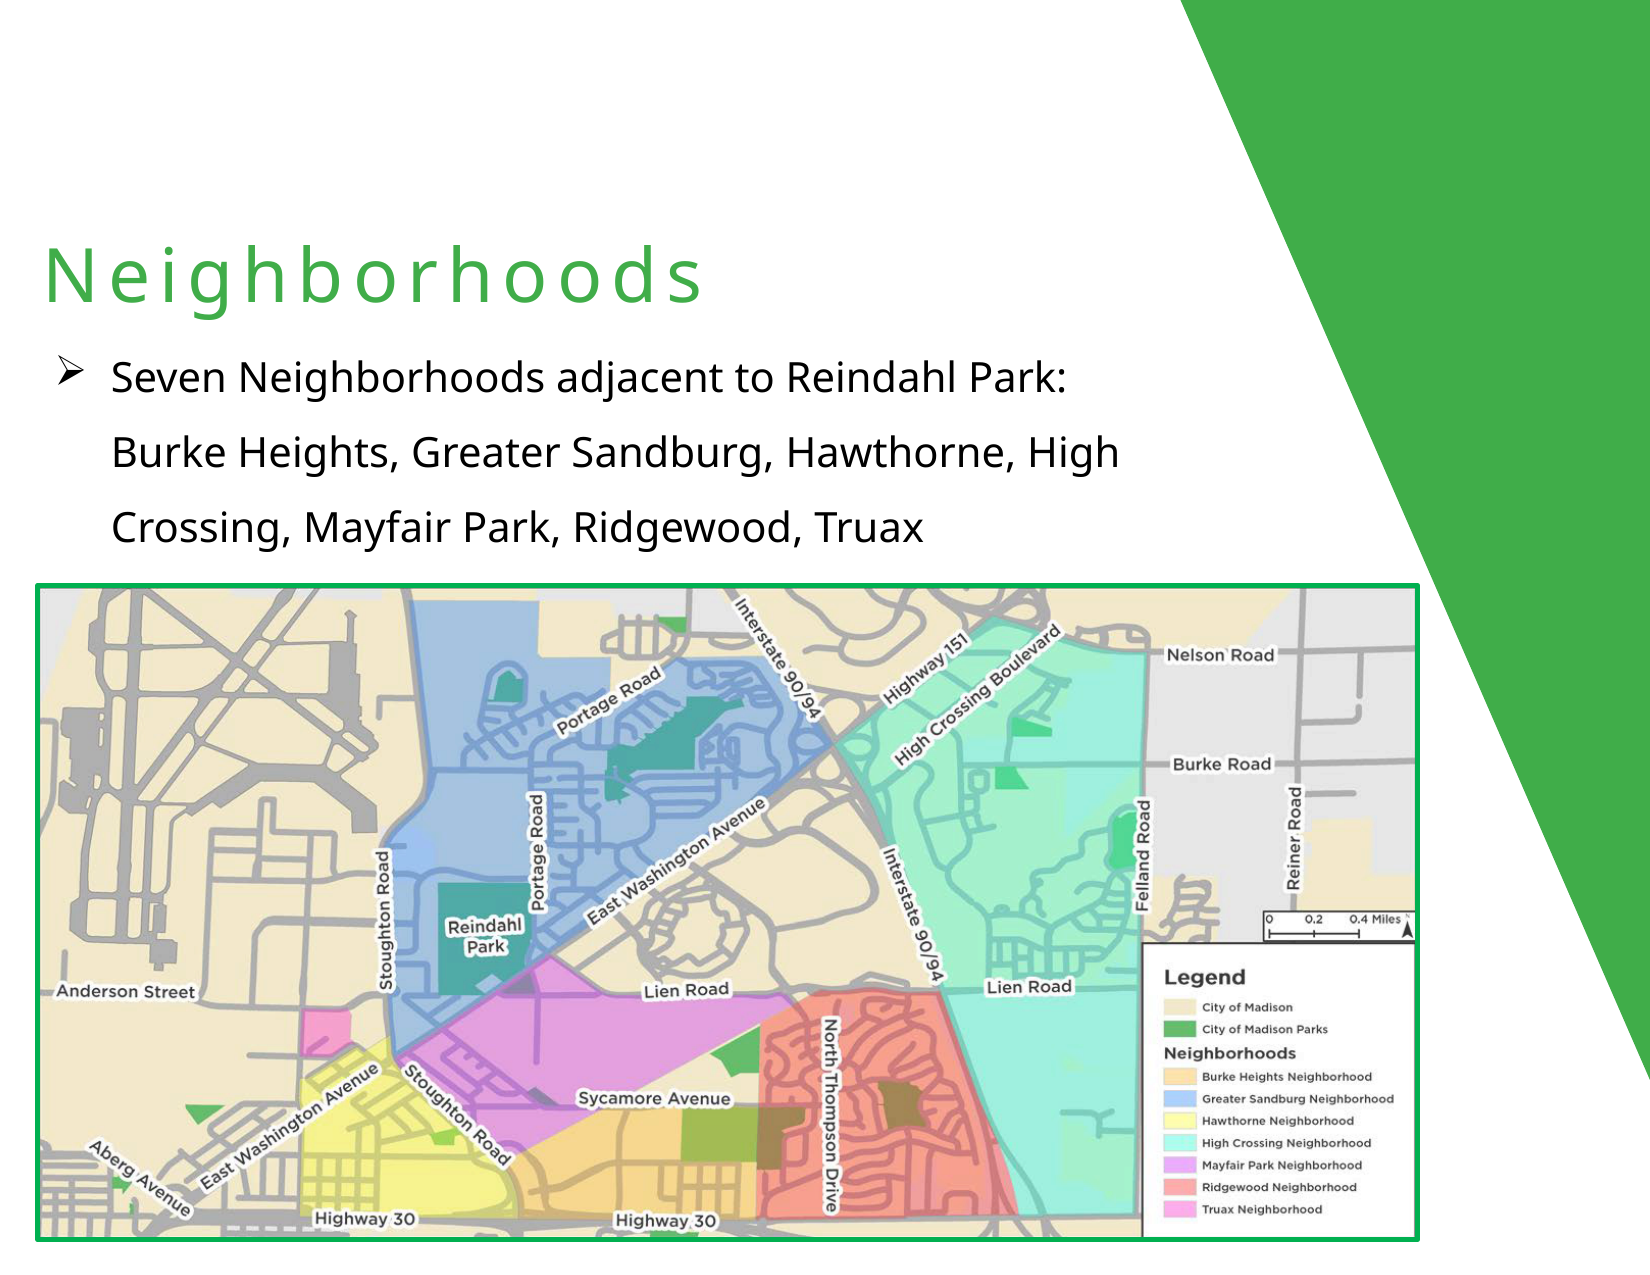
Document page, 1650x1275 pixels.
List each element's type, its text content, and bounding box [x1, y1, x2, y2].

picture [39, 587, 1416, 1238]
text_box Seven Neighborhoods adjacent to Reindahl Park: Burke Heights, Greater Sandburg, Hawthorne, High Crossing, Mayfair Park, Ridgewood, Truax [39, 318, 1178, 559]
text_box [1180, 0, 1650, 1080]
text_box Neighborhoods [39, 238, 1178, 318]
